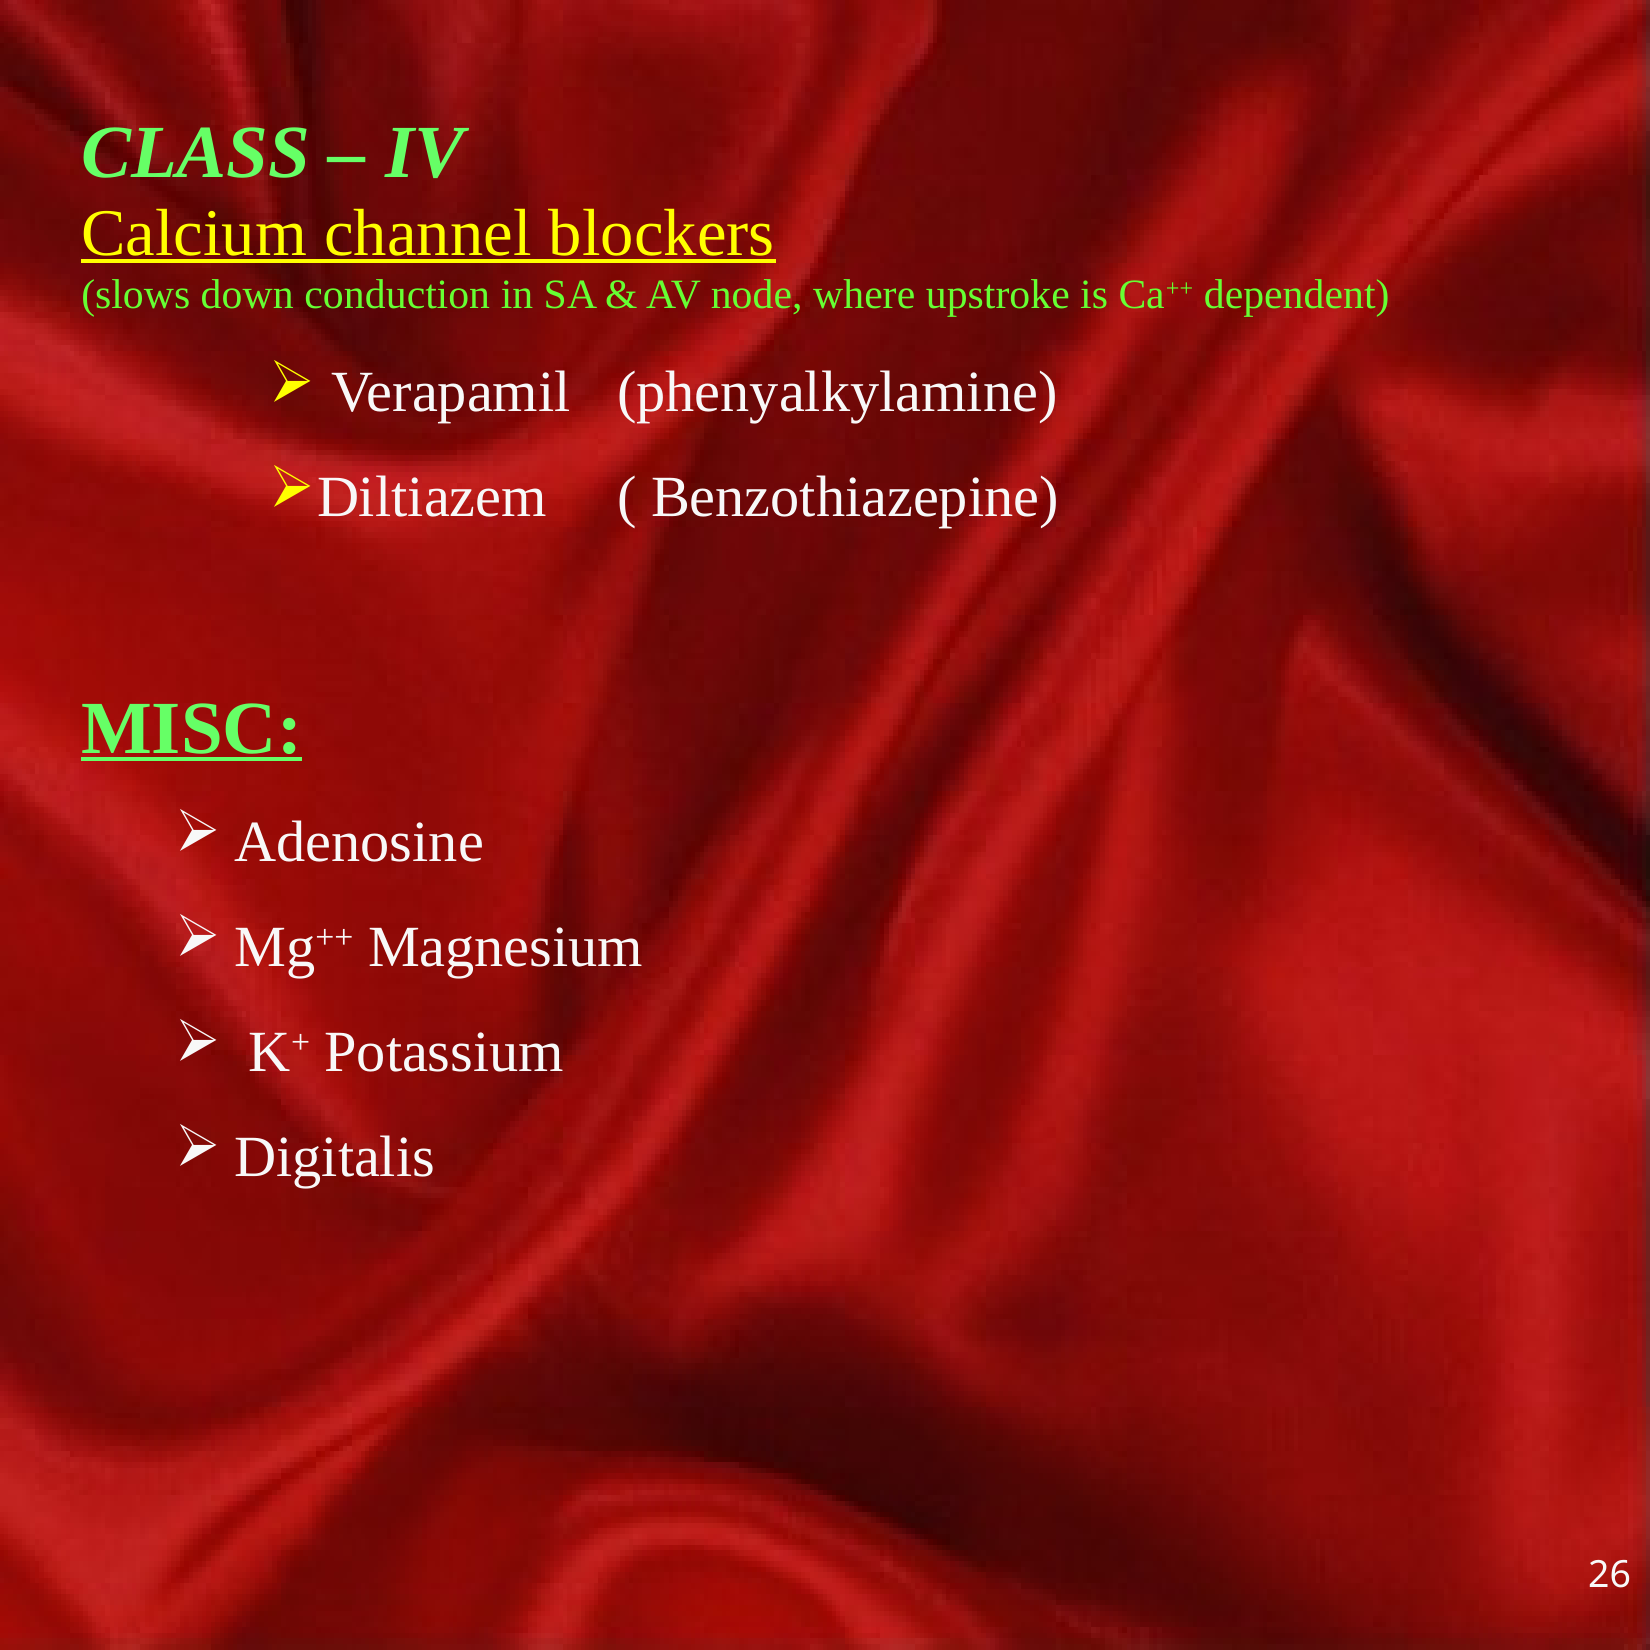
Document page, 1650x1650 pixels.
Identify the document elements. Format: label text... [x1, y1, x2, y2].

picture [0, 0, 1650, 1650]
list CLASS – IV Calcium channel blockers (slows down conduction in SA & AV node, where upstroke is Ca++ dependent) Verapamil (phenyalkylamine) Diltiazem ( Benzothiazepine) MISC: Adenosine Mg++ Magnesium K+ Potassium Digitalis [62, 99, 1603, 1376]
slide_number 26 [1471, 1539, 1650, 1650]
